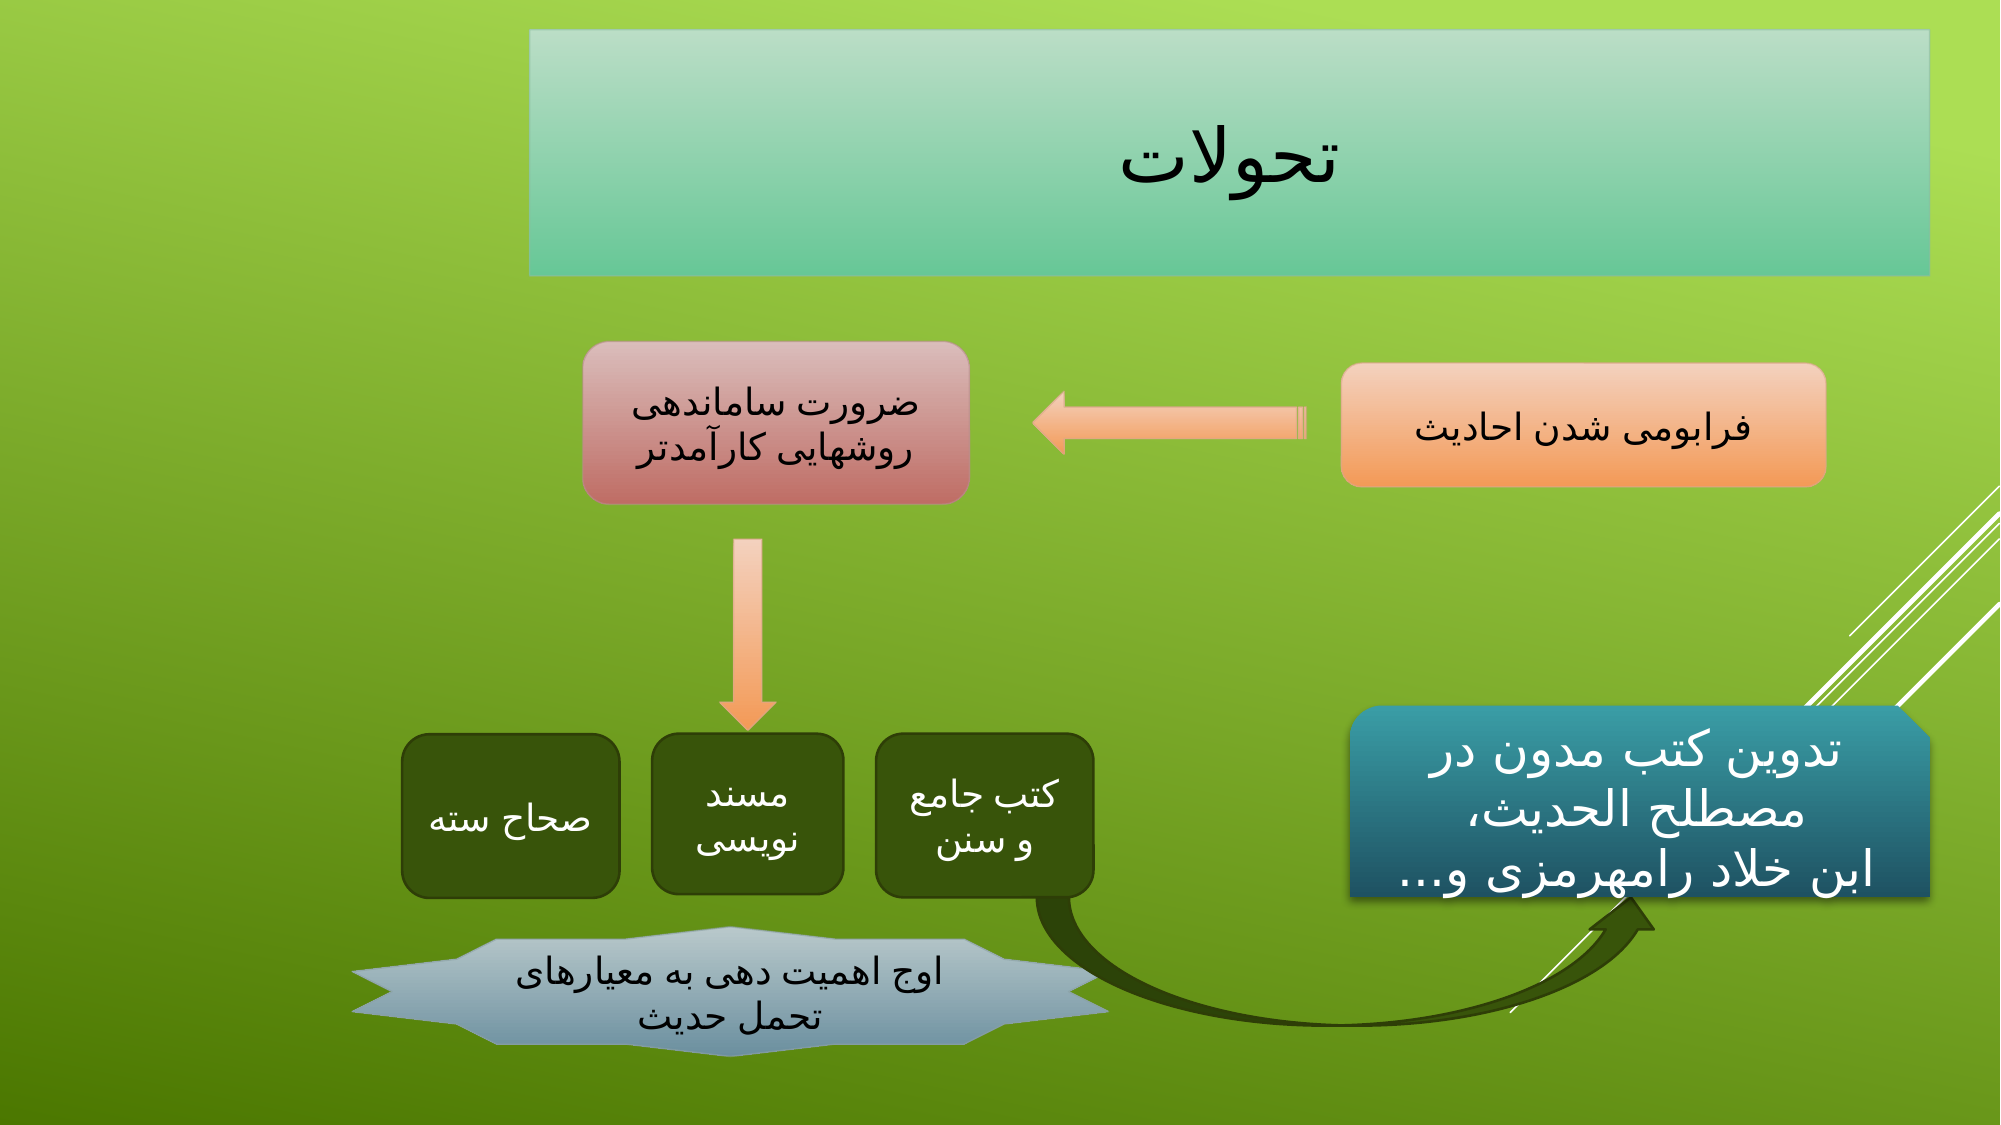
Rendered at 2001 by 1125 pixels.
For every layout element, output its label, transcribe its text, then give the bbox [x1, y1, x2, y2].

text_box [718, 538, 777, 731]
text_box [1031, 390, 1303, 456]
text_box ضرورت ساماندهی روشهایی کارآمدتر [581, 340, 971, 506]
text_box اوج اهمیت دهی به معیارهای تحمل حدیث [351, 925, 1110, 1058]
text_box مسند نویسی [650, 732, 845, 896]
title تحولات [529, 29, 1930, 277]
text_box کتب جامع و سنن [874, 732, 1095, 899]
text_box صحاح سته [400, 732, 621, 900]
text_box [1035, 896, 1655, 1027]
text_box تدوین کتب مدون در مصطلح الحدیث، ابن خلاد رامهرمزی و... [1350, 705, 1930, 898]
text_box فرابومی شدن احادیث [1340, 362, 1827, 488]
